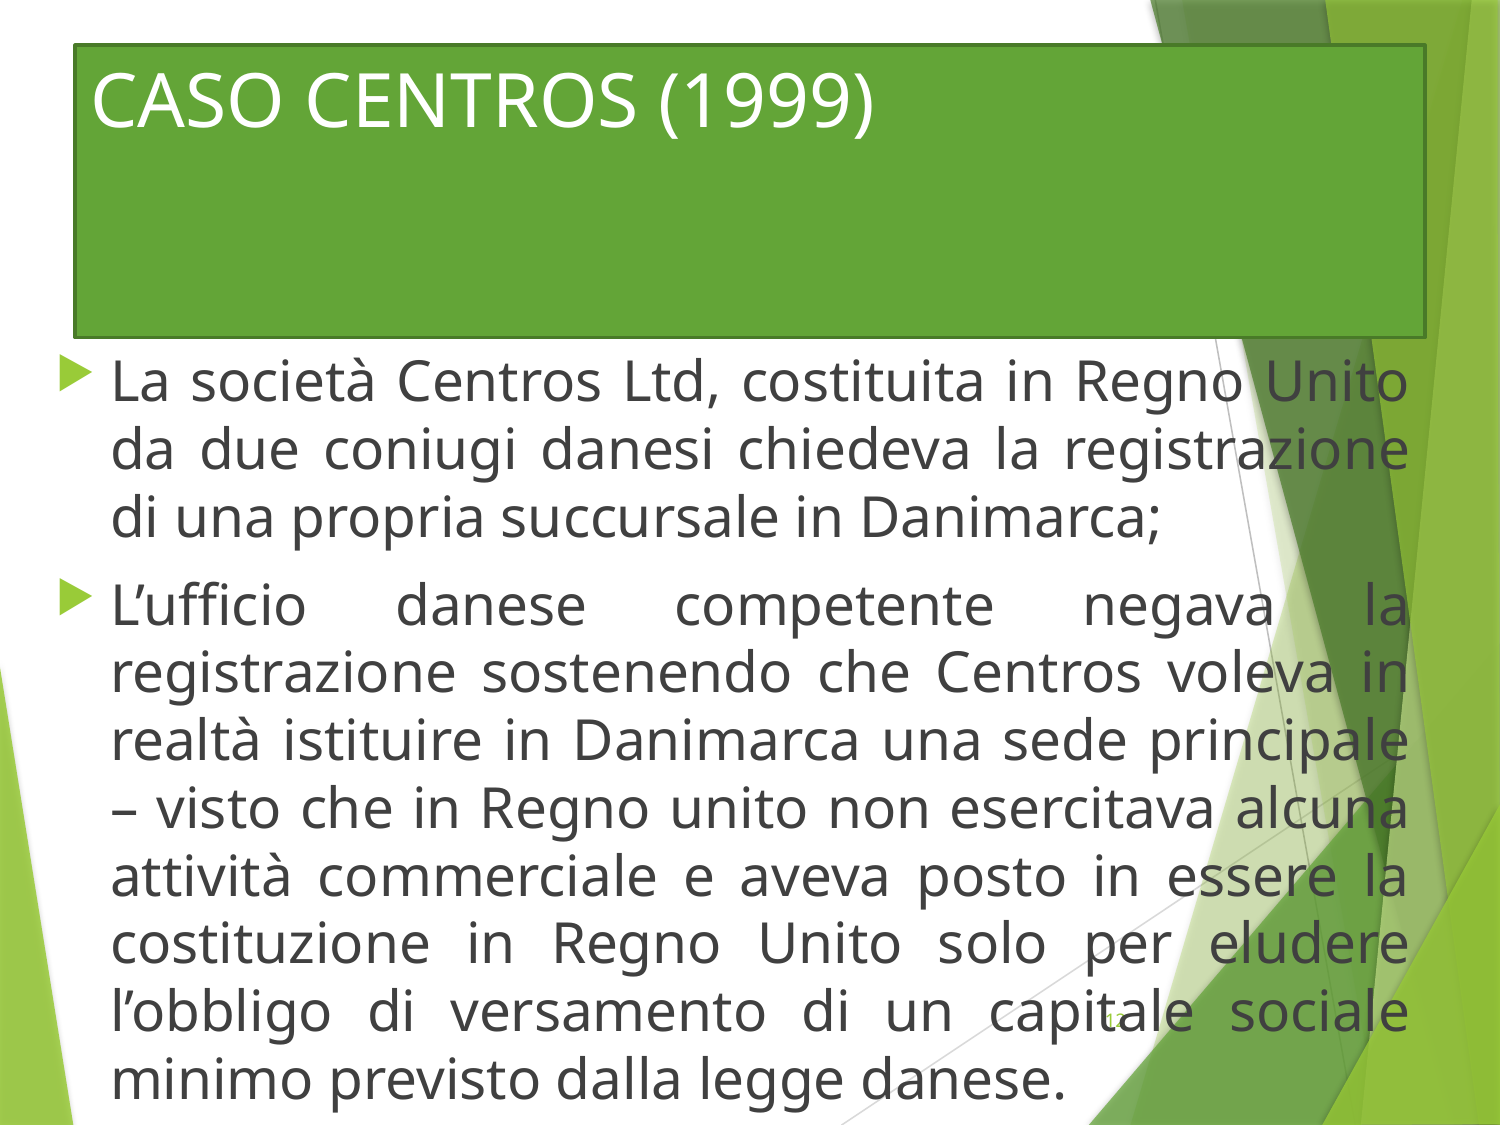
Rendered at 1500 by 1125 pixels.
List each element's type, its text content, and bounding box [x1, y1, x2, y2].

title CASO CENTROS (1999) [73, 43, 1427, 339]
slide_number 12 [1057, 991, 1142, 1051]
list La società Centros Ltd, costituita in Regno Unito da due coniugi danesi chiedeva la registrazione di una propria succursale in Danimarca; L’ufficio danese competente negava la registrazione sostenendo che Centros voleva in realtà istituire in Danimarca una sede principale – visto che in Regno unito non esercitava alcuna attività commerciale e aveva posto in essere la costituzione in Regno Unito solo per eludere l’obbligo di versamento di un capitale sociale minimo previsto dalla legge danese. [40, 337, 1425, 1125]
